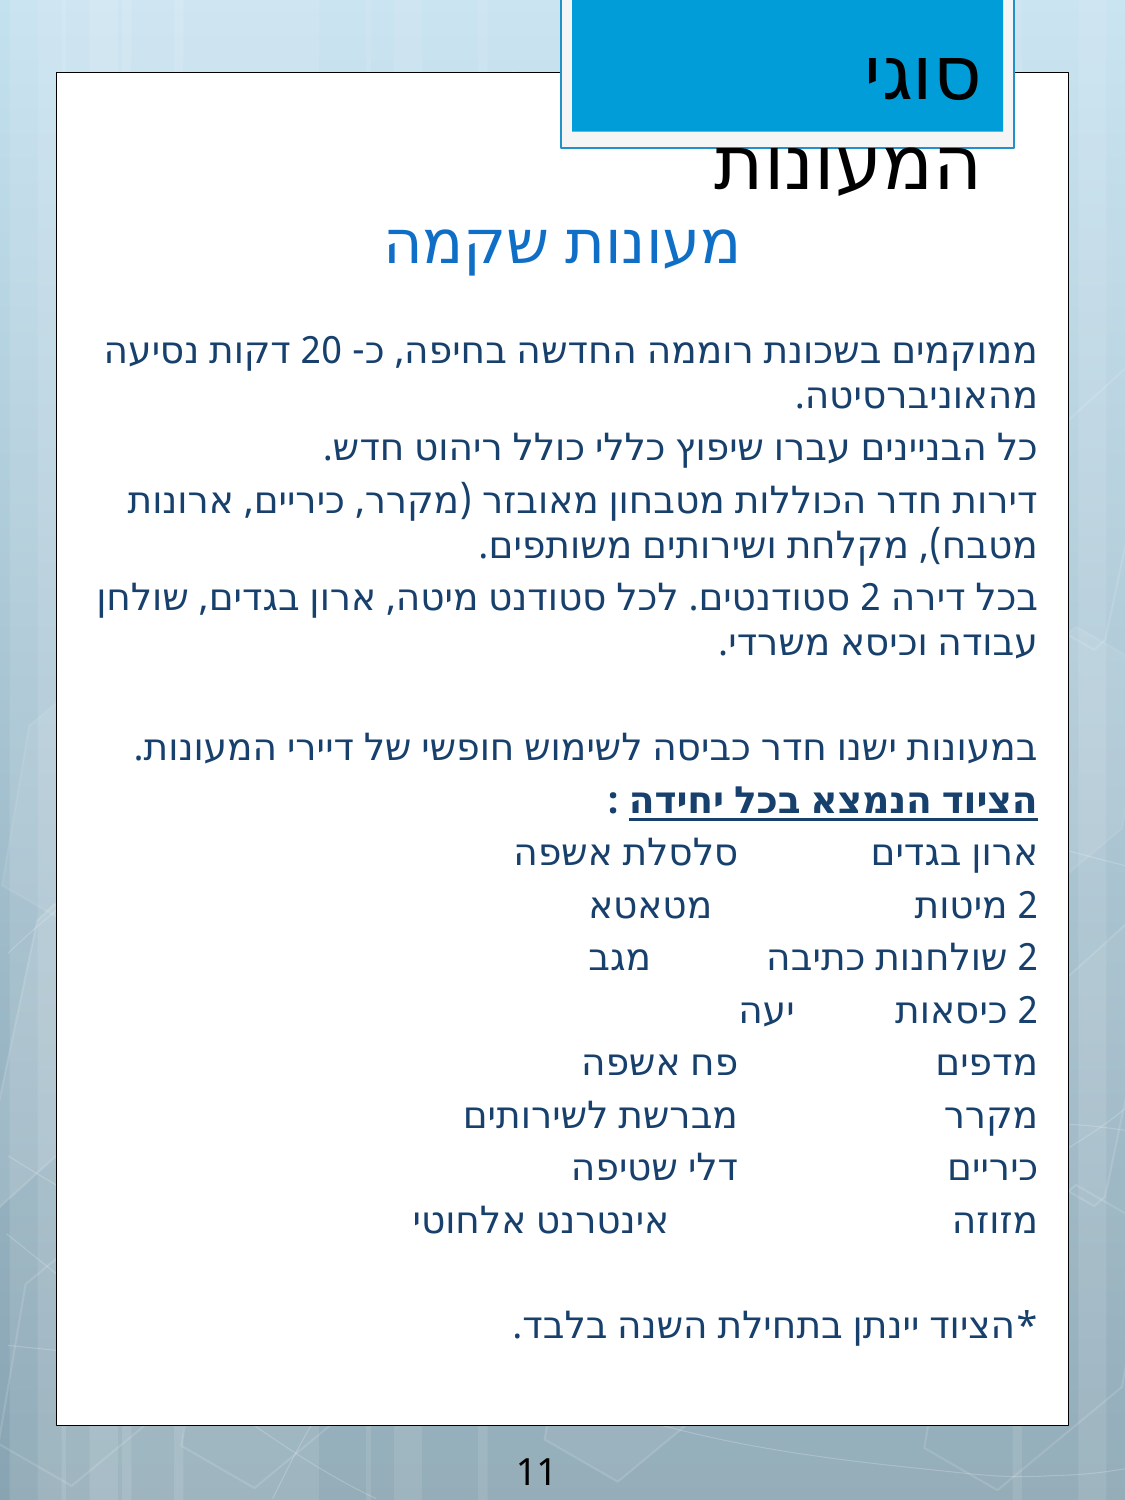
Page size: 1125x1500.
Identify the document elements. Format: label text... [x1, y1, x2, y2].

text_box 11 [427, 1440, 646, 1500]
list ממוקמים בשכונת רוממה החדשה בחיפה, כ- 20 דקות נסיעה מהאוניברסיטה. כל הבניינים עברו שיפוץ כללי כולל ריהוט חדש. דירות חדר הכוללות מטבחון מאובזר (מקרר, כיריים, ארונות מטבח), מקלחת ושירותים משותפים. בכל דירה 2 סטודנטים. לכל סטודנט מיטה, ארון בגדים, שולחן עבודה וכיסא משרדי. במעונות ישנו חדר כביסה לשימוש חופשי של דיירי המעונות. הציוד הנמצא בכל יחידה : ארון בגדים סלסלת אשפה 2 מיטות מטאטא 2 שולחנות כתיבה מגב 2 כיסאות יעה מדפים פח אשפה מקרר מברשת לשירותים כיריים דלי שטיפה מזוזה אינטרנט אלחוטי *הציוד יינתן בתחילת השנה בלבד. [60, 318, 1065, 1441]
text_box סוגי המעונות [571, 17, 997, 213]
title מעונות שקמה [54, 194, 1071, 283]
